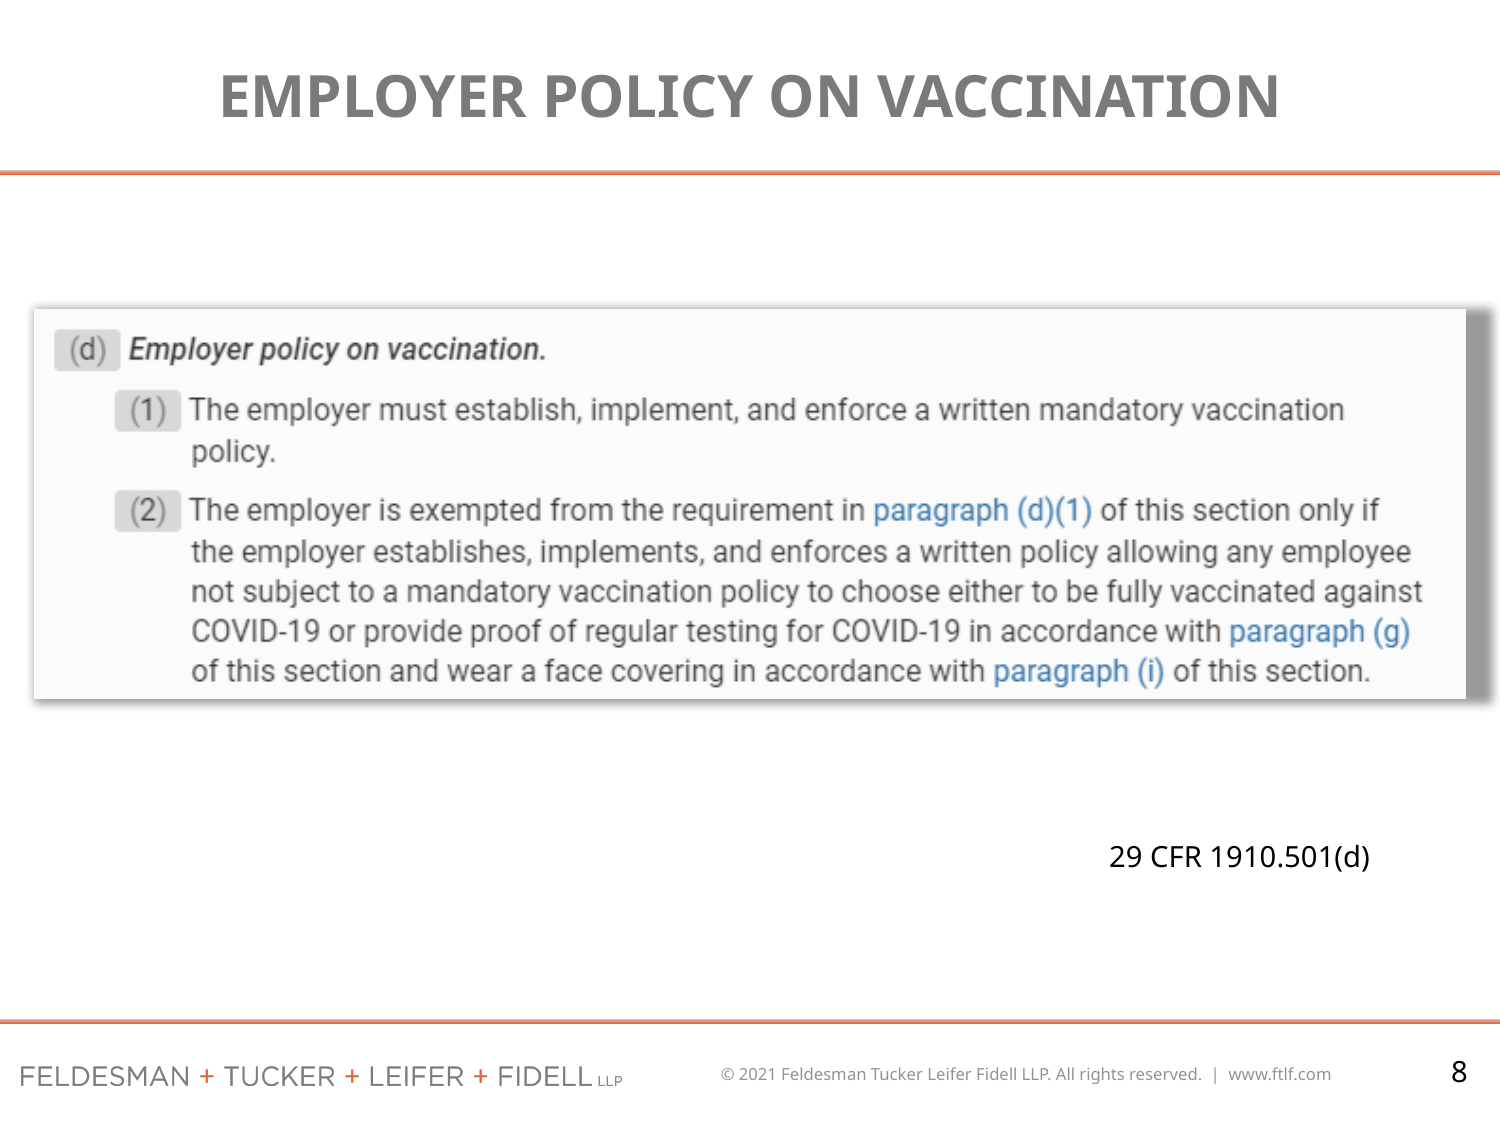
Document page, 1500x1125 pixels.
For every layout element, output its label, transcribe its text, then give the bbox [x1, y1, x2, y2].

list 29 CFR 1910.501(d) [1094, 831, 1425, 924]
title Employer Policy on Vaccination [75, 26, 1425, 163]
picture [34, 309, 1466, 699]
slide_number 8 [1395, 1045, 1483, 1106]
footer © 2021 Feldesman Tucker Leifer Fidell LLP. All rights reserved. | www.ftlf.com [659, 1056, 1399, 1099]
picture [21, 1066, 626, 1087]
